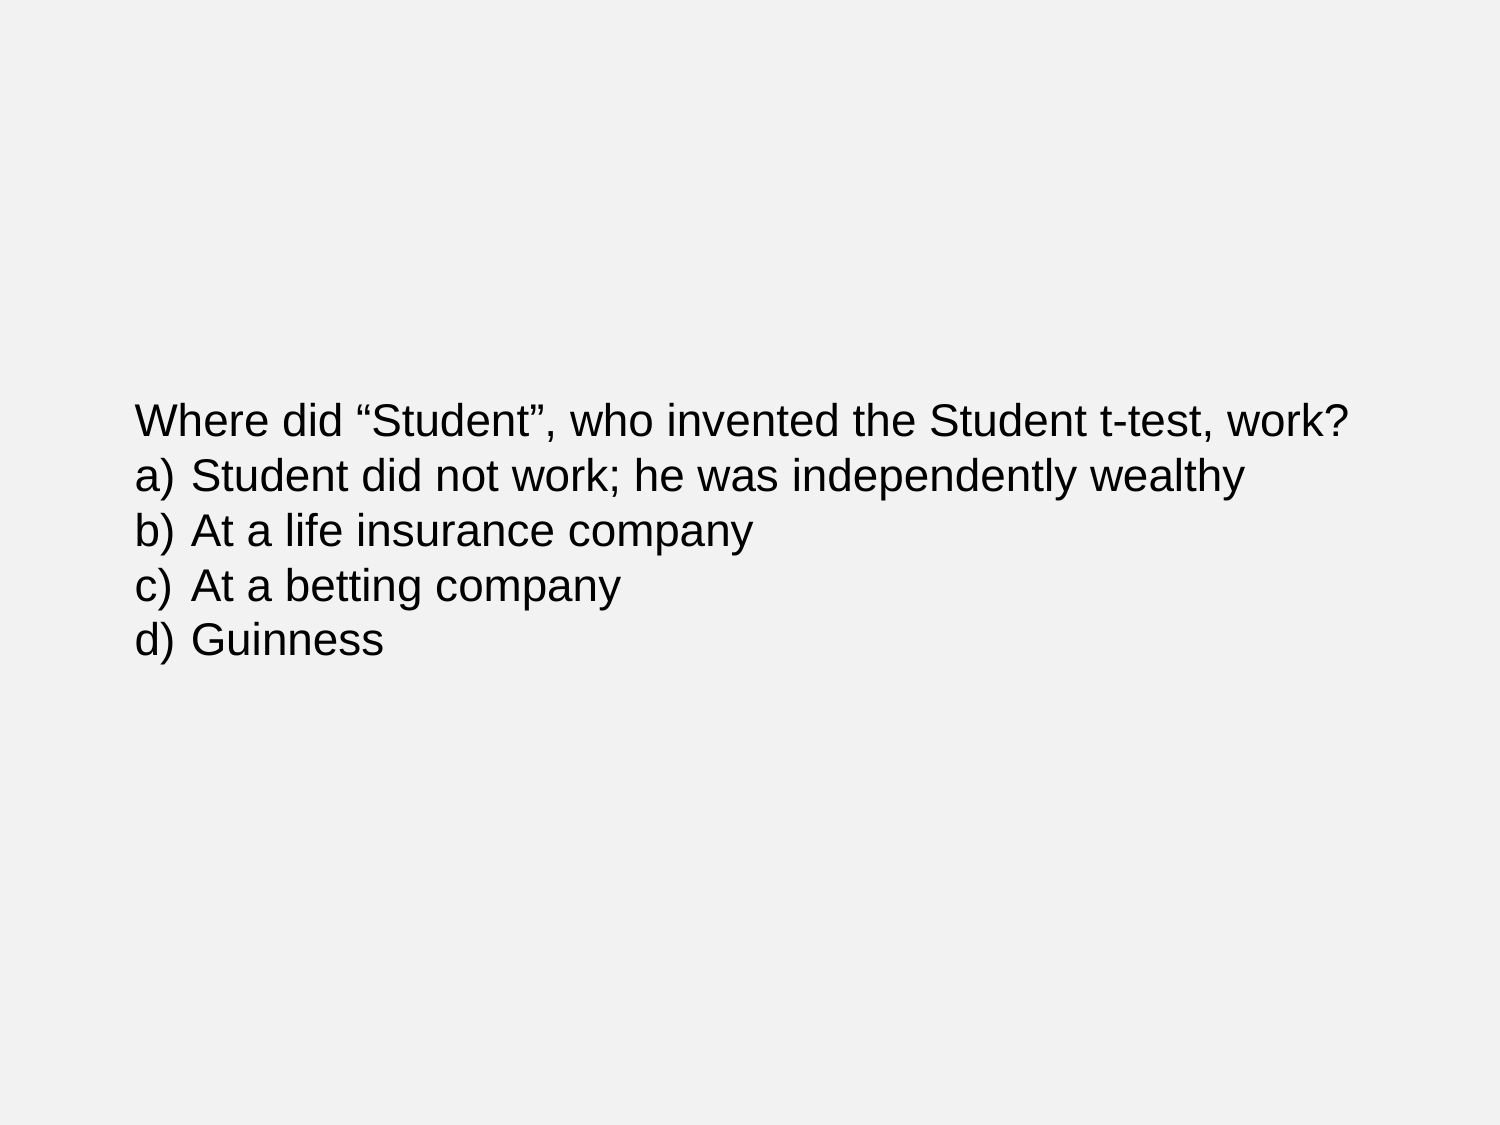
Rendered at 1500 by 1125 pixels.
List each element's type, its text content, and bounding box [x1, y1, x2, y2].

text_box Where did “Student”, who invented the Student t-test, work? Student did not work; he was independently wealthy At a life insurance company At a betting company Guinness [119, 382, 1381, 673]
